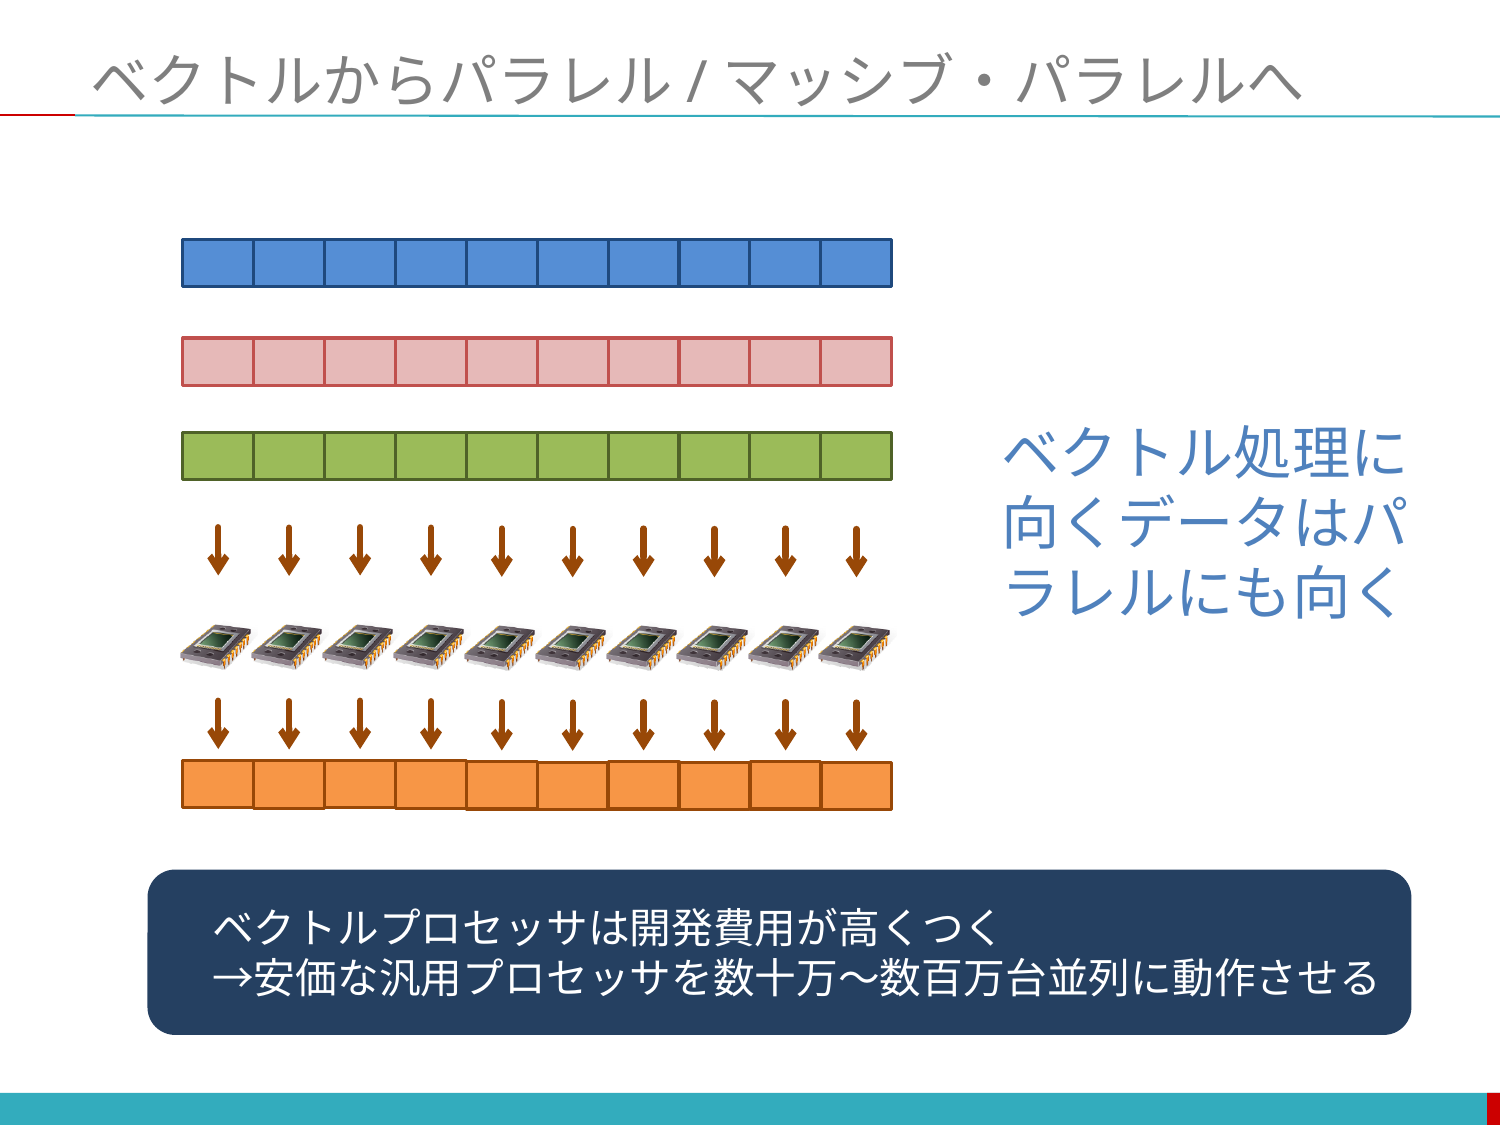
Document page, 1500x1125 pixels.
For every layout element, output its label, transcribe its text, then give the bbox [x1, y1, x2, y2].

text_box [182, 338, 253, 386]
text_box [324, 338, 395, 386]
text_box [253, 760, 325, 809]
text_box [182, 239, 253, 287]
text_box [324, 760, 395, 808]
text_box [820, 432, 892, 480]
text_box [253, 239, 324, 287]
text_box [182, 432, 253, 480]
text_box [749, 338, 820, 386]
picture [178, 600, 897, 683]
text_box [750, 761, 821, 810]
text_box [537, 239, 608, 287]
text_box [821, 762, 892, 810]
text_box [395, 338, 466, 386]
text_box [395, 432, 466, 480]
text_box [537, 432, 608, 480]
text_box [537, 762, 608, 810]
text_box [466, 338, 537, 386]
text_box [466, 761, 538, 810]
text_box [537, 338, 608, 386]
text_box [466, 239, 537, 287]
text_box [182, 760, 253, 808]
title ベクトルからパラレル/マッシブ・パラレルへ [75, 45, 1500, 114]
text_box [608, 432, 679, 480]
text_box [324, 239, 395, 287]
text_box [253, 432, 324, 480]
text_box [679, 762, 750, 810]
text_box [679, 239, 749, 287]
text_box [608, 338, 679, 386]
text_box ベクトルプロセッサは開発費用が高くつく →安価な汎用プロセッサを数十万～数百万台並列に動作させる [147, 869, 1412, 1035]
text_box [608, 239, 679, 287]
text_box [395, 239, 466, 287]
text_box [820, 338, 892, 386]
text_box [466, 432, 537, 480]
text_box [679, 338, 749, 386]
text_box ベクトル処理に向くデータはパラレルにも向く [986, 408, 1459, 634]
text_box [324, 432, 395, 480]
text_box [749, 432, 820, 480]
text_box [749, 239, 820, 287]
text_box [395, 760, 467, 809]
text_box [679, 432, 749, 480]
text_box [608, 761, 679, 810]
text_box [820, 239, 892, 287]
text_box [253, 338, 324, 386]
